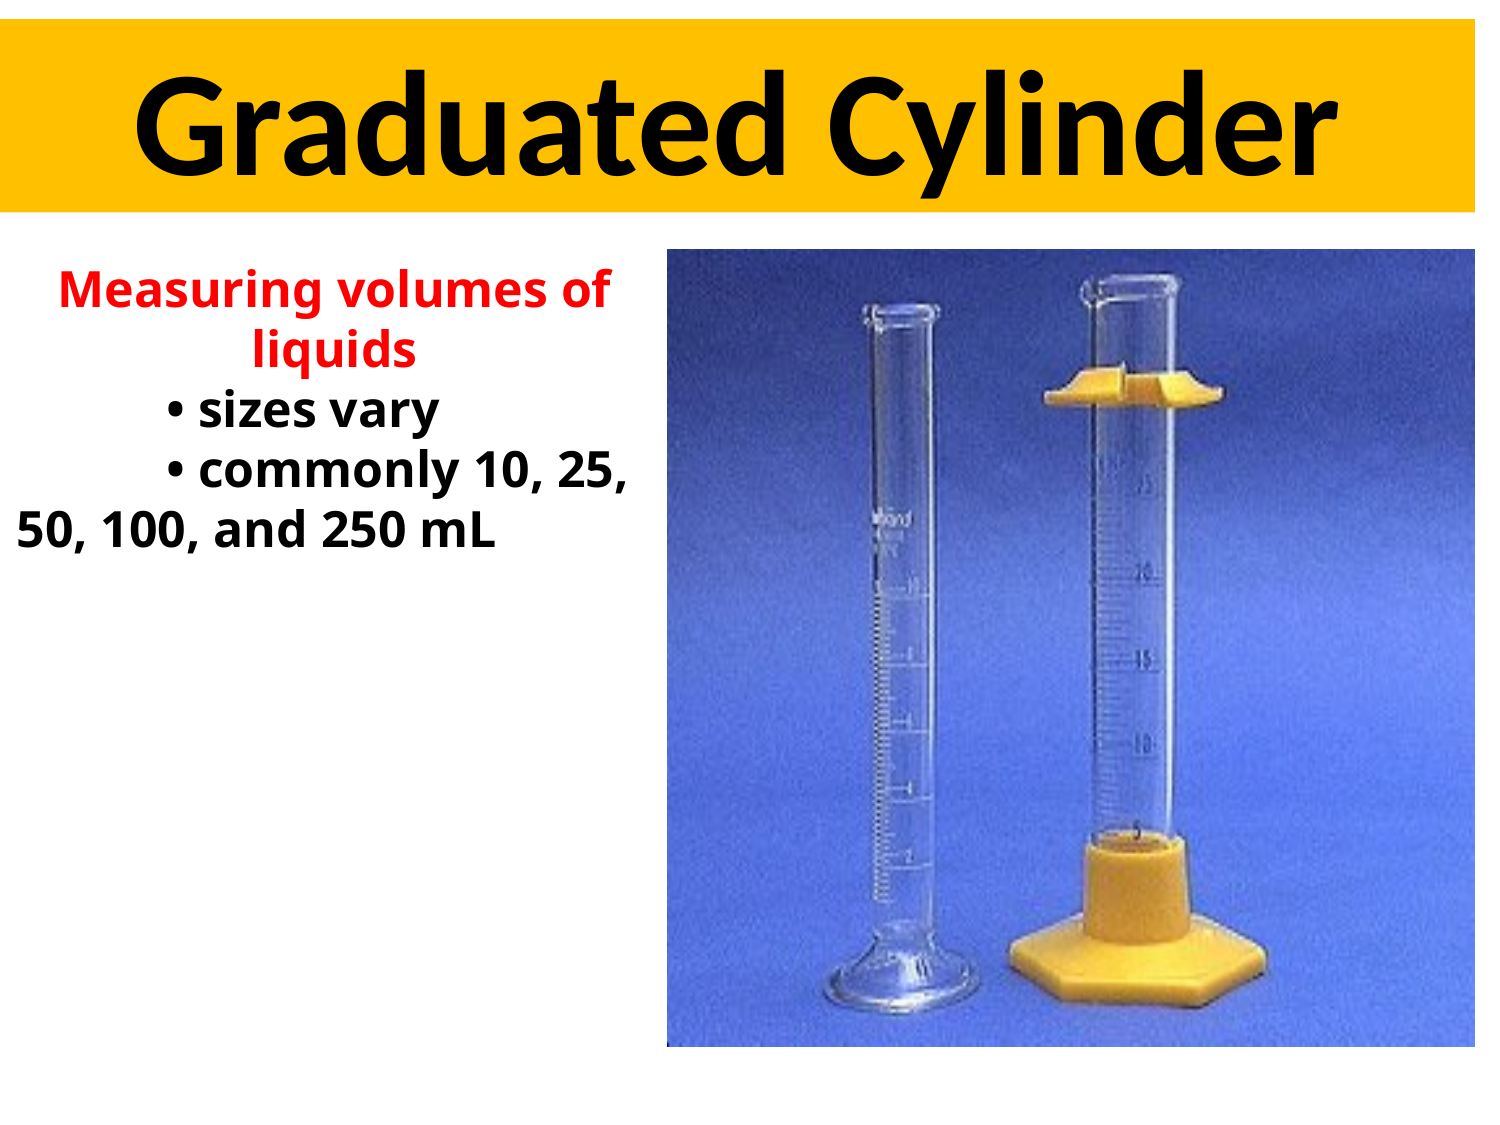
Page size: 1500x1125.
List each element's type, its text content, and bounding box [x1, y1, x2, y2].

title Graduated Cylinder [0, 19, 1475, 213]
text_box Measuring volumes of liquids • sizes vary • commonly 10, 25, 50, 100, and 250 mL [1, 249, 665, 565]
picture [666, 249, 1476, 1048]
